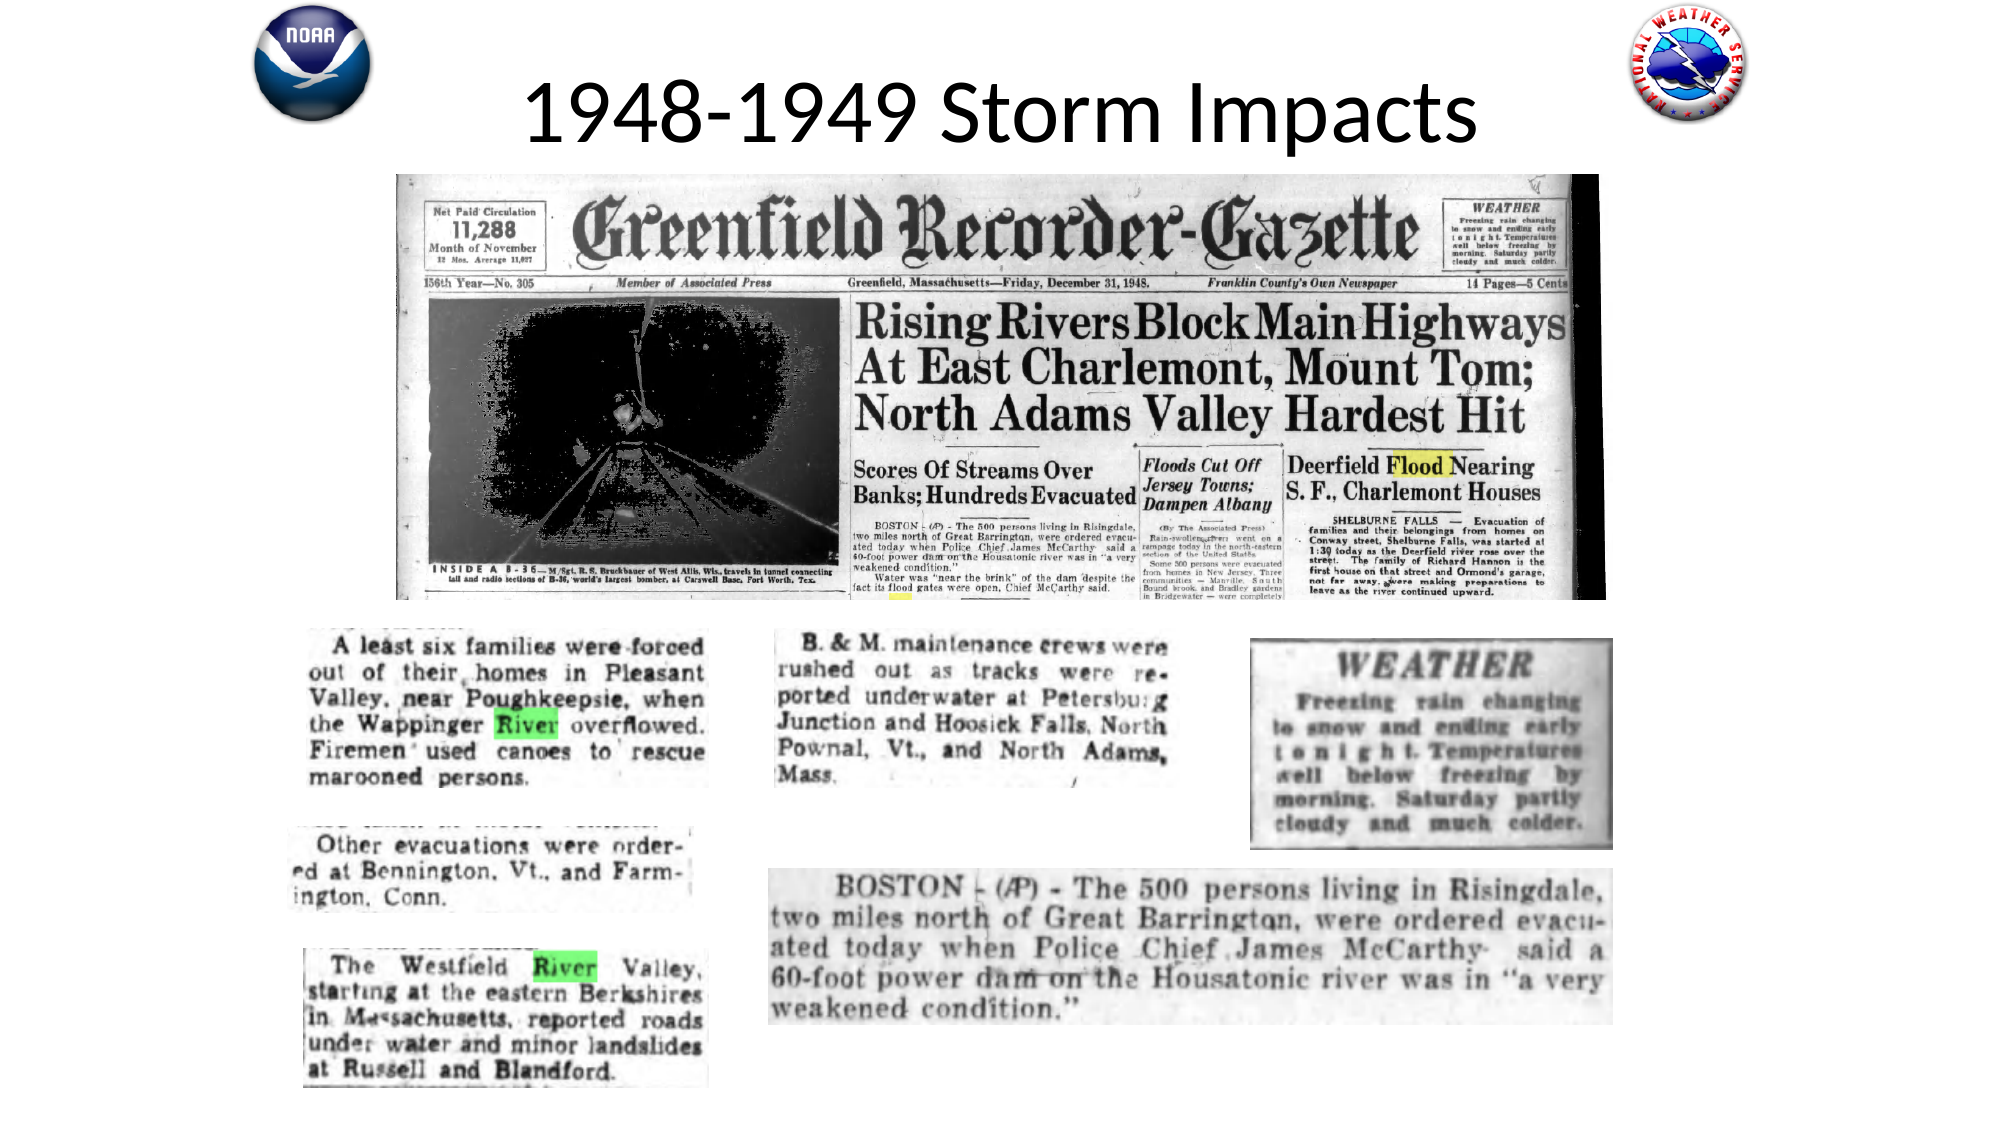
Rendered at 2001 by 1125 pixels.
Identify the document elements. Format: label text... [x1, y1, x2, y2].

picture [774, 627, 1180, 788]
picture [306, 627, 709, 788]
picture [1249, 638, 1613, 851]
picture [1624, 0, 1751, 126]
picture [287, 826, 694, 913]
picture [249, 0, 375, 125]
title 1948-1949 Storm Impacts [389, 12, 1611, 200]
picture [768, 868, 1613, 1026]
picture [303, 948, 709, 1088]
picture [395, 174, 1613, 601]
